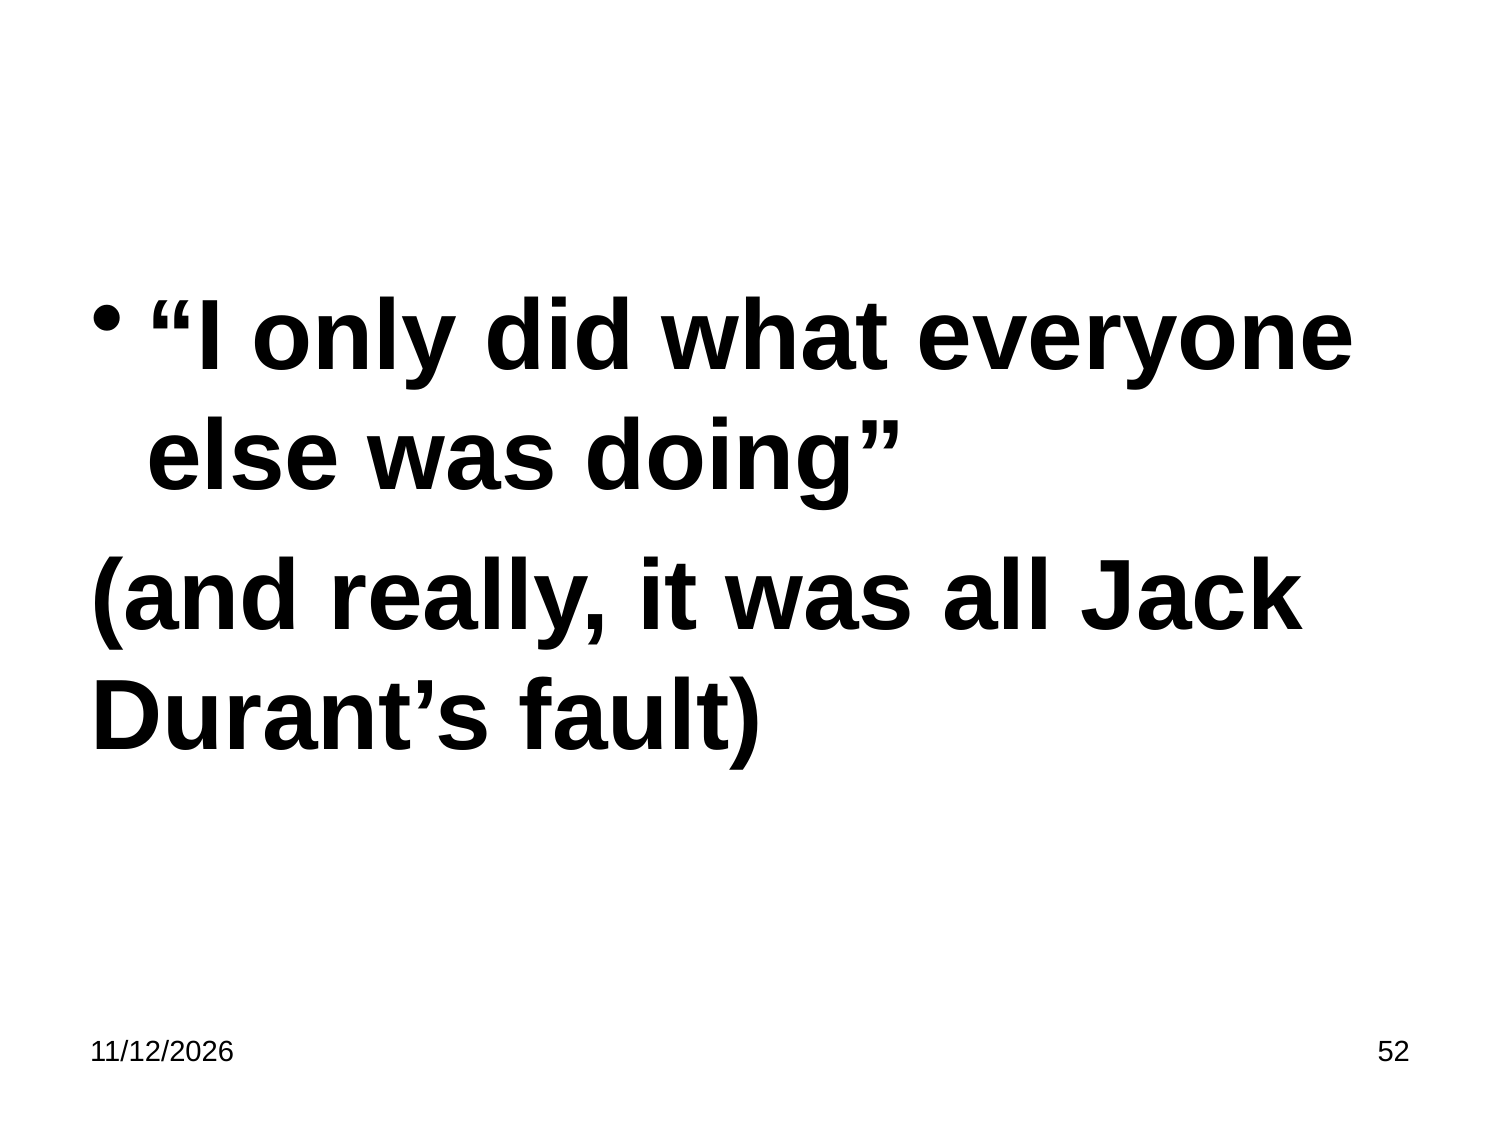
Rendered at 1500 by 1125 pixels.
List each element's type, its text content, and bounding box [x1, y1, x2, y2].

list “I only did what everyone else was doing” (and really, it was all Jack Durant’s fault) [75, 262, 1425, 1005]
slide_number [74, 1024, 426, 1103]
slide_number 52 [1074, 1024, 1426, 1103]
